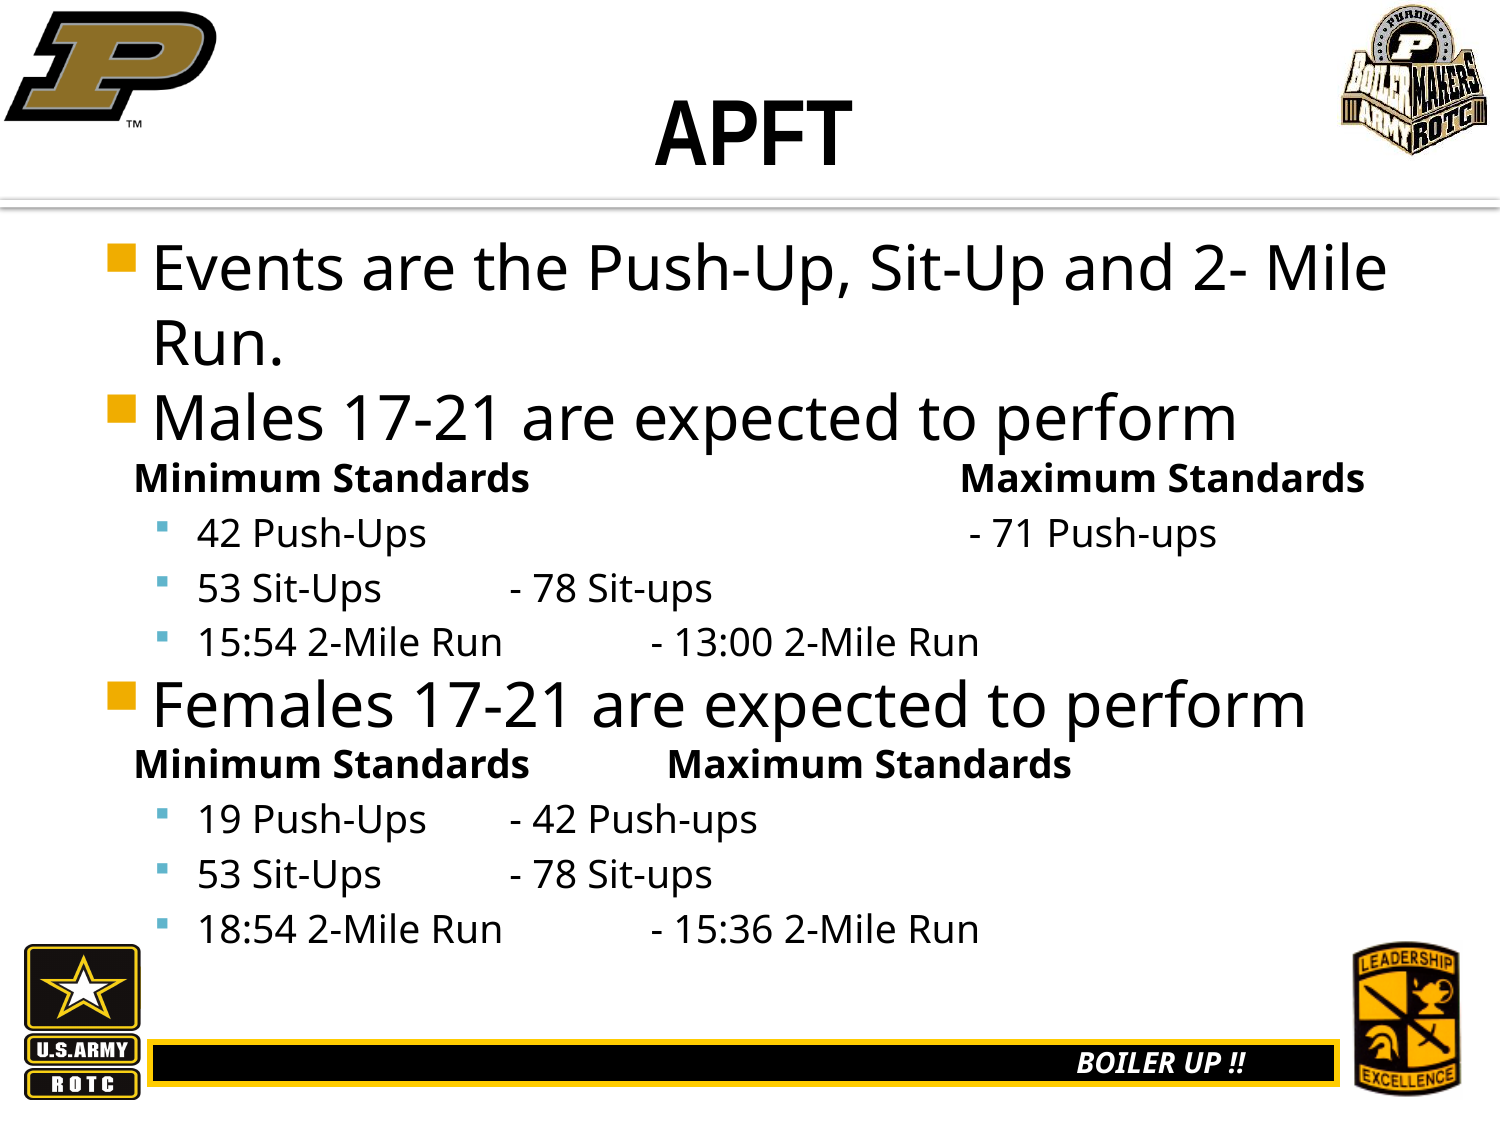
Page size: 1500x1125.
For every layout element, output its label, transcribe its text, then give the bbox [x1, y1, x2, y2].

picture [1350, 940, 1463, 1100]
title APFT [75, 25, 1425, 212]
list Events are the Push-Up, Sit-Up and 2- Mile Run. Males 17-21 are expected to perform Minimum Standards Maximum Standards 42 Push-Ups - 71 Push-ups 53 Sit-Ups - 78 Sit-ups 15:54 2-Mile Run - 13:00 2-Mile Run Females 17-21 are expected to perform Minimum Standards Maximum Standards 19 Push-Ups - 42 Push-ups 53 Sit-Ups - 78 Sit-ups 18:54 2-Mile Run - 15:36 2-Mile Run [75, 212, 1425, 972]
picture [24, 944, 141, 1100]
picture [1337, 0, 1490, 161]
picture [0, 0, 225, 150]
